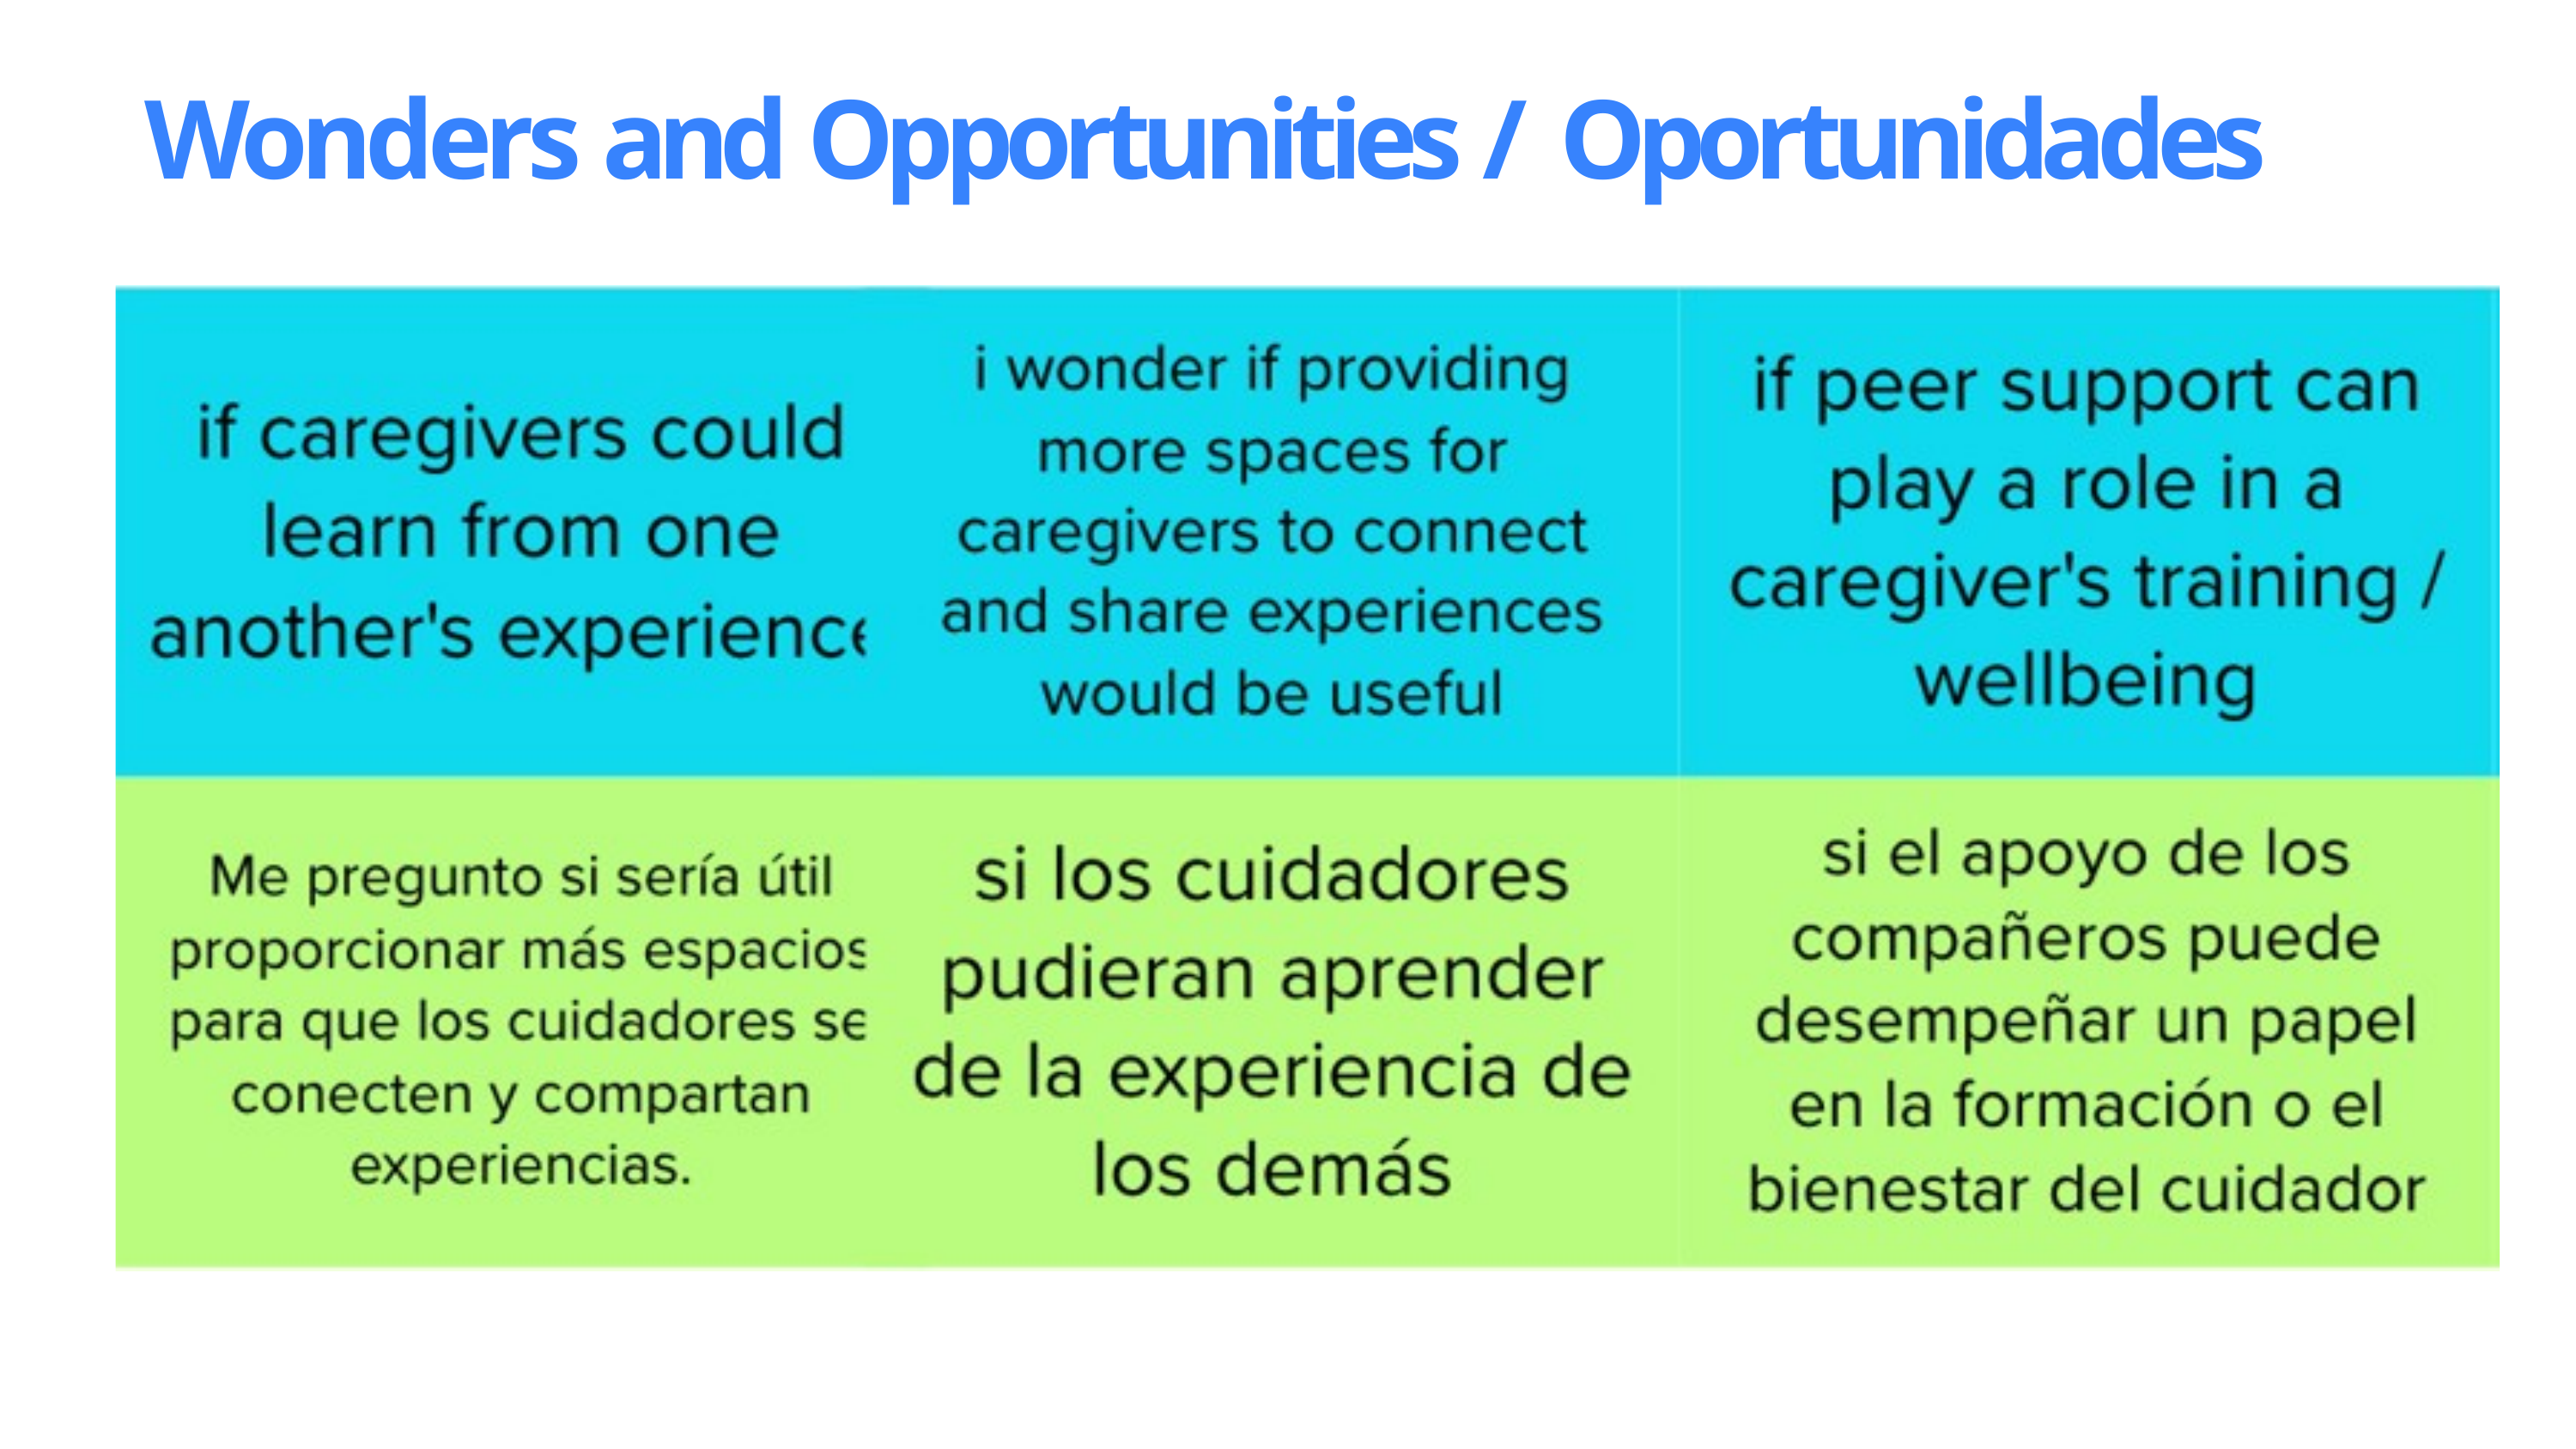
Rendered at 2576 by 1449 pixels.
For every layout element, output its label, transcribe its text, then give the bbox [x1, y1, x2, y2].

text_box [115, 285, 2500, 1271]
title Wonders and Opportunities / Oportunidades [143, 70, 2399, 312]
